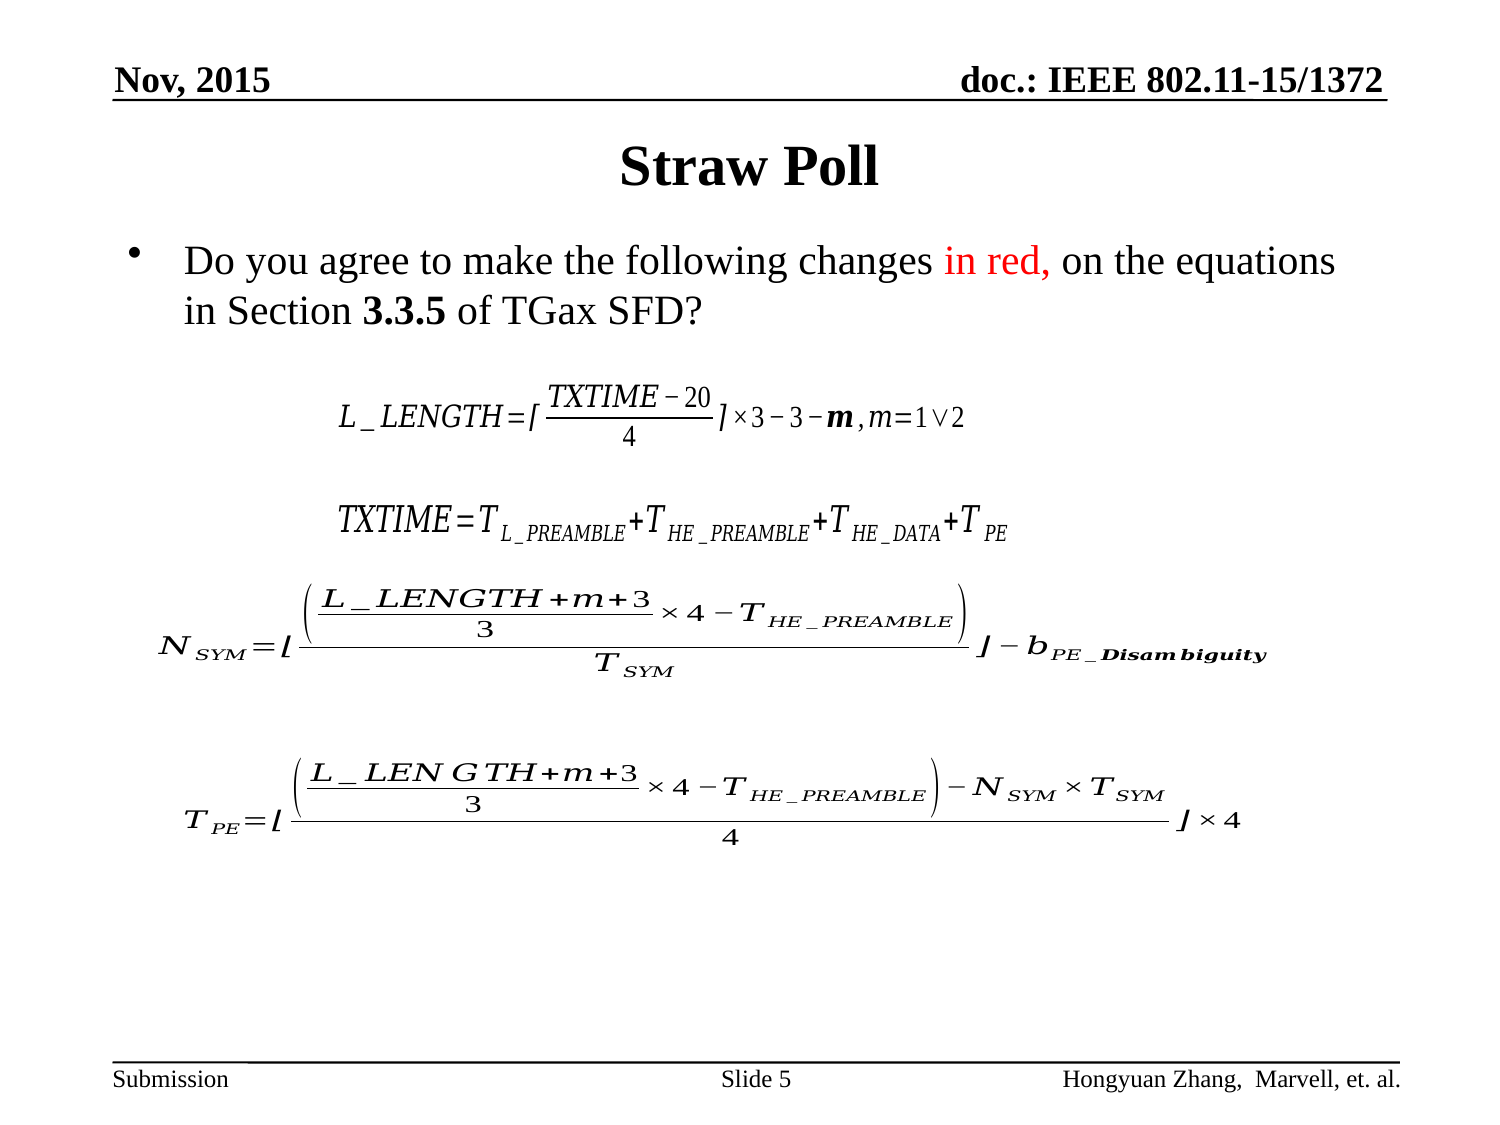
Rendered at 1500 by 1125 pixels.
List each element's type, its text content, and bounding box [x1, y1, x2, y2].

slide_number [114, 54, 273, 101]
list Do you agree to make the following changes in red, on the equations in Section 3.3.5 of TGax SFD? [112, 224, 1388, 363]
slide_number Slide 5 [712, 1061, 800, 1093]
title Straw Poll [112, 112, 1388, 213]
footer Hongyuan Zhang, Marvell, et. al. [1057, 1061, 1402, 1093]
